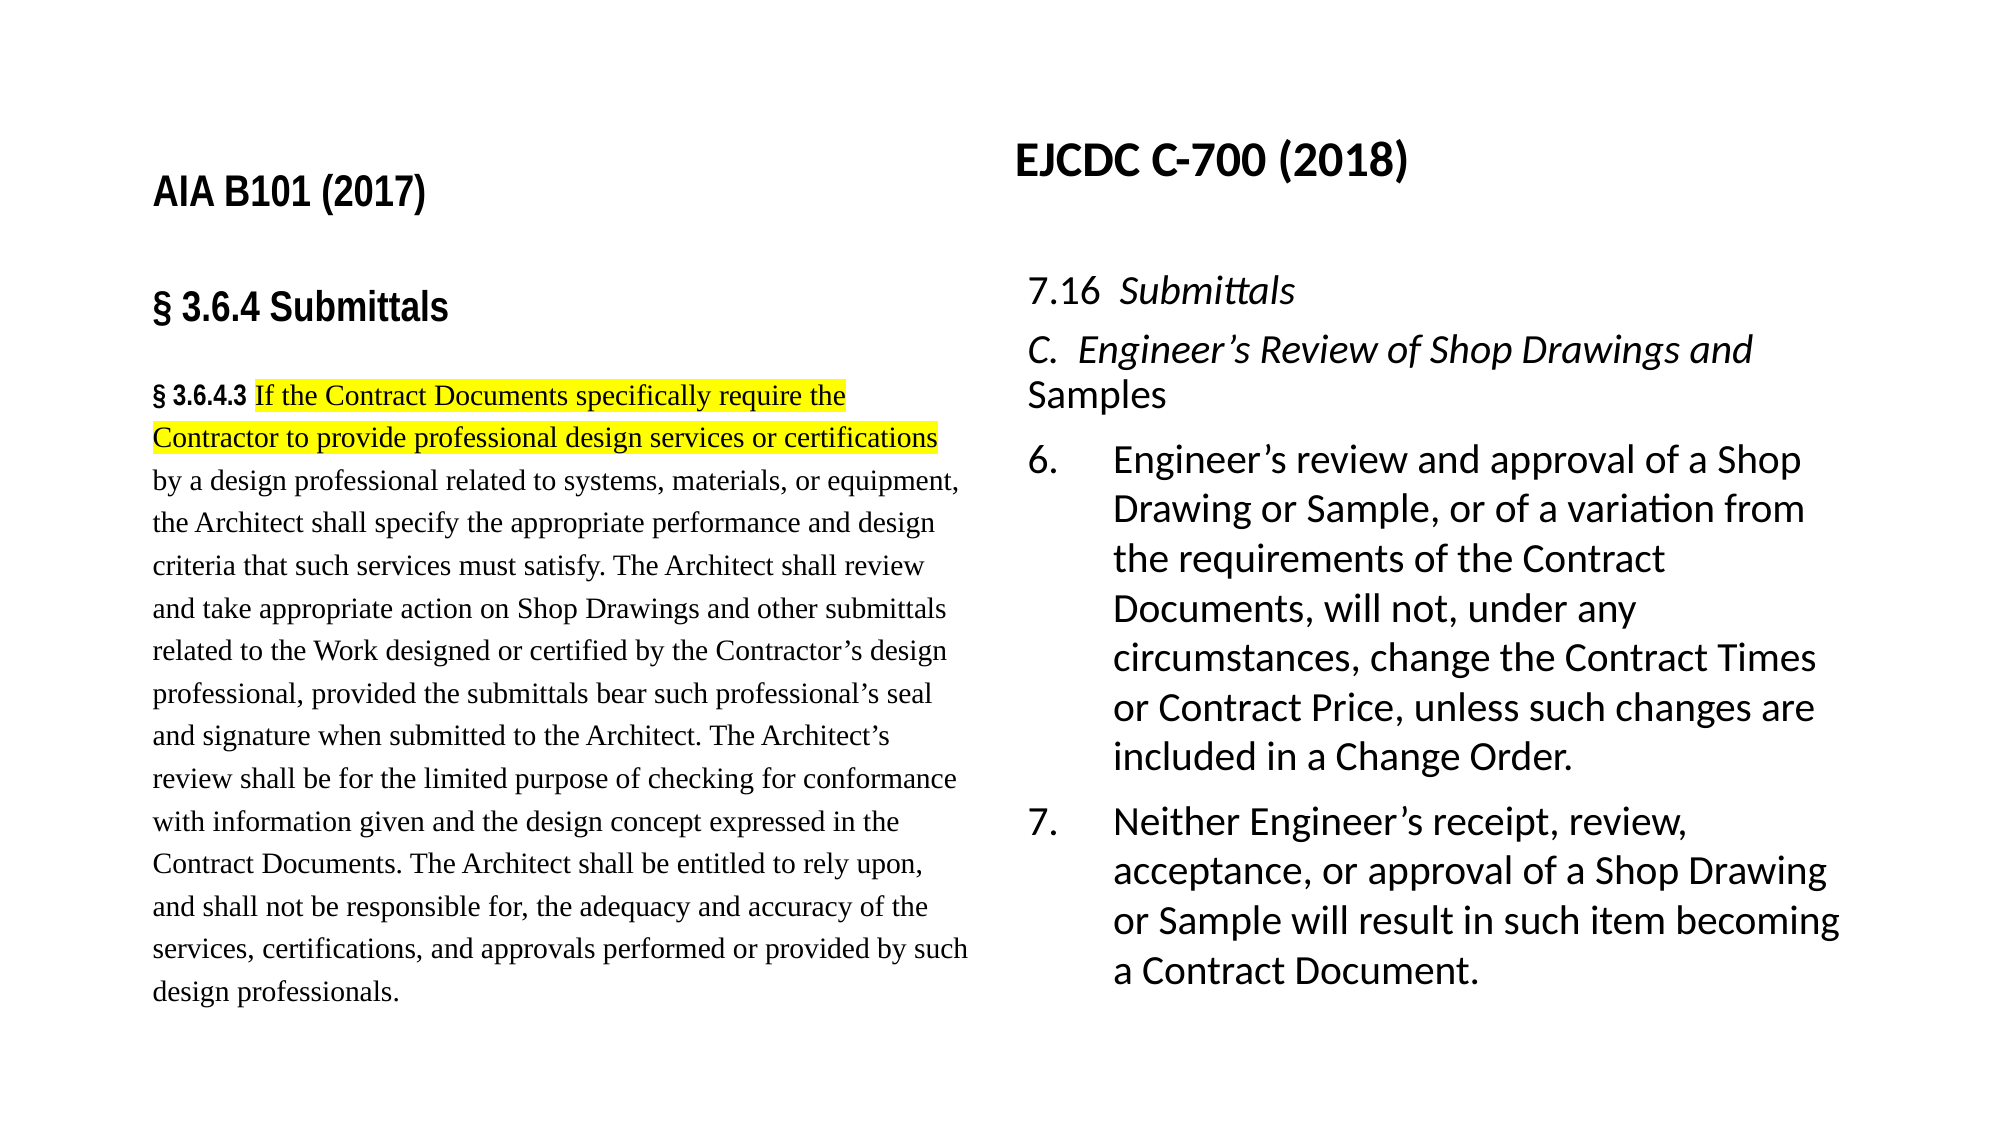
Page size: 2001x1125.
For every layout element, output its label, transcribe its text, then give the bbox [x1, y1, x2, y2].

list AIA B101 (2017) [137, 88, 984, 224]
list § 3.6.4 Submittals § 3.6.4.3 If the Contract Documents specifically require the Contractor to provide professional design services or certifications by a design professional related to systems, materials, or equipment, the Architect shall specify the appropriate performance and design criteria that such services must satisfy. The Architect shall review and take appropriate action on Shop Drawings and other submittals related to the Work designed or certified by the Contractor’s design professional, provided the submittals bear such professional’s seal and signature when submitted to the Architect. The Architect’s review shall be for the limited purpose of checking for conformance with information given and the design concept expressed in the Contract Documents. The Architect shall be entitled to rely upon, and shall not be responsible for, the adequacy and accuracy of the services, certifications, and approvals performed or provided by such design professionals. [137, 260, 984, 1016]
list 7.16 Submittals C. Engineer’s Review of Shop Drawings and Samples Engineer’s review and approval of a Shop Drawing or Sample, or of a variation from the requirements of the Contract Documents, will not, under any circumstances, change the Contract Times or Contract Price, unless such changes are included in a Change Order. Neither Engineer’s receipt, review, acceptance, or approval of a Shop Drawing or Sample will result in such item becoming a Contract Document. [1012, 260, 1863, 1016]
list EJCDC C-700 (2018) [999, 125, 1851, 261]
